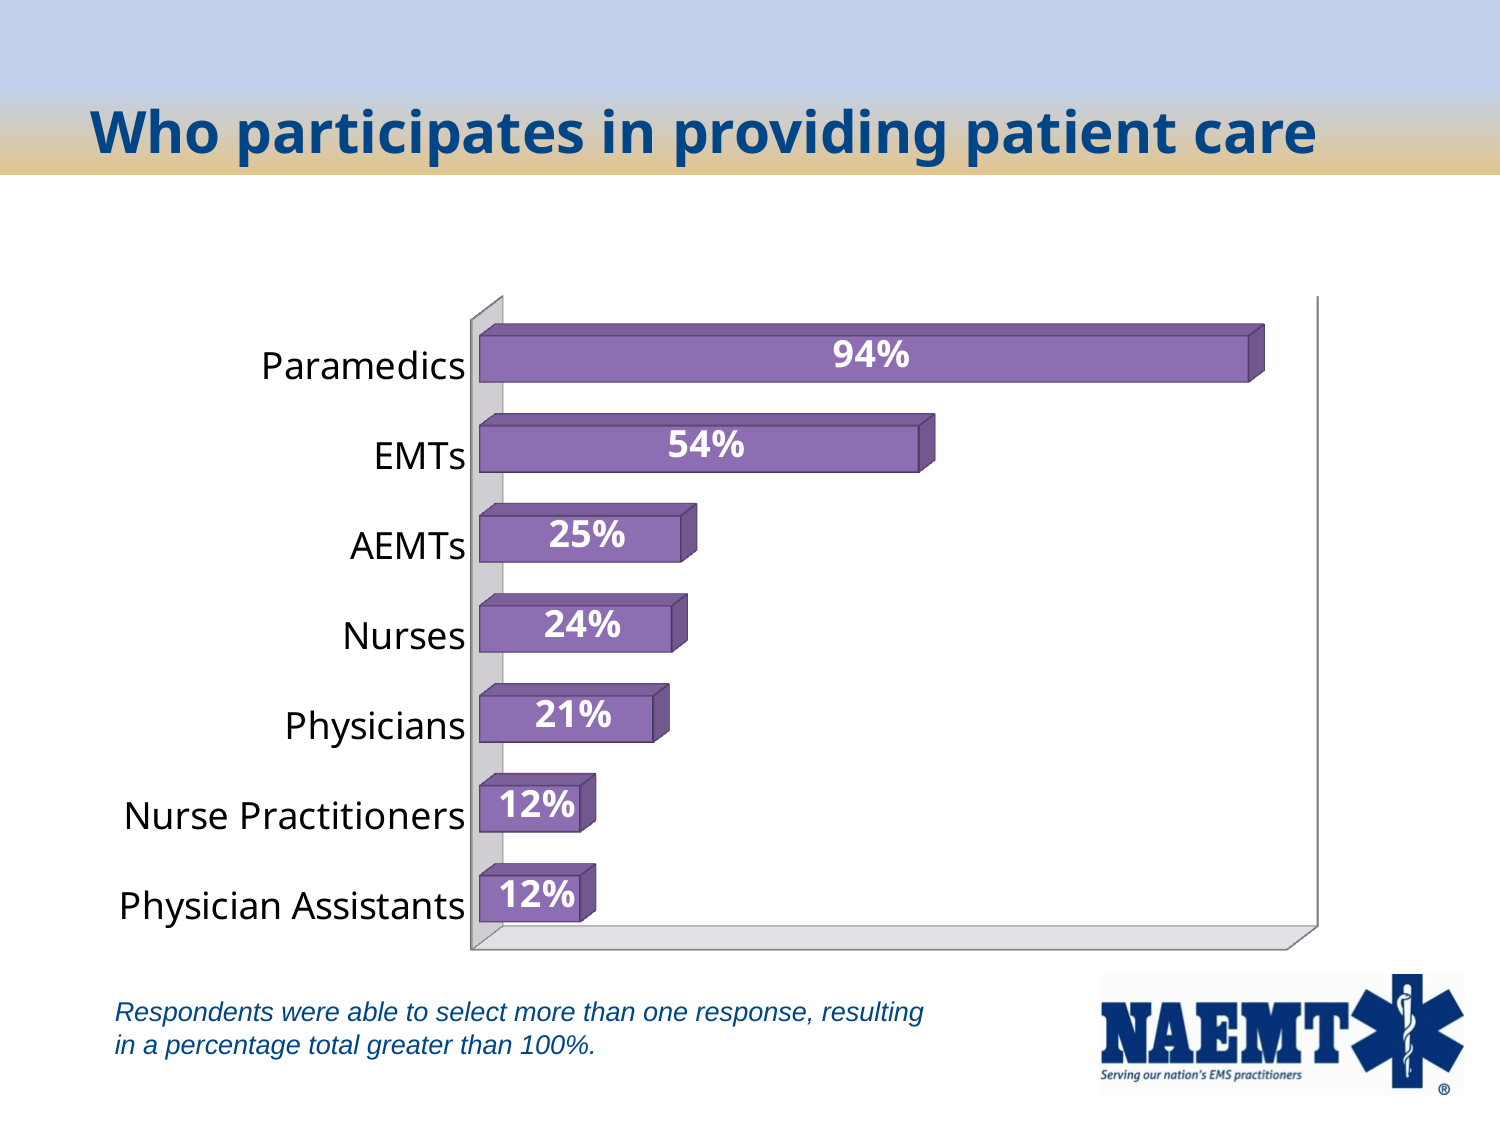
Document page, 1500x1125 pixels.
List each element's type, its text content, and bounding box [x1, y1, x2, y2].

text_box Respondents were able to select more than one response, resulting in a percentage total greater than 100%. [99, 987, 963, 1068]
picture [1100, 974, 1464, 1095]
chart [87, 281, 1351, 965]
title Who participates in providing patient care [75, 87, 1425, 275]
